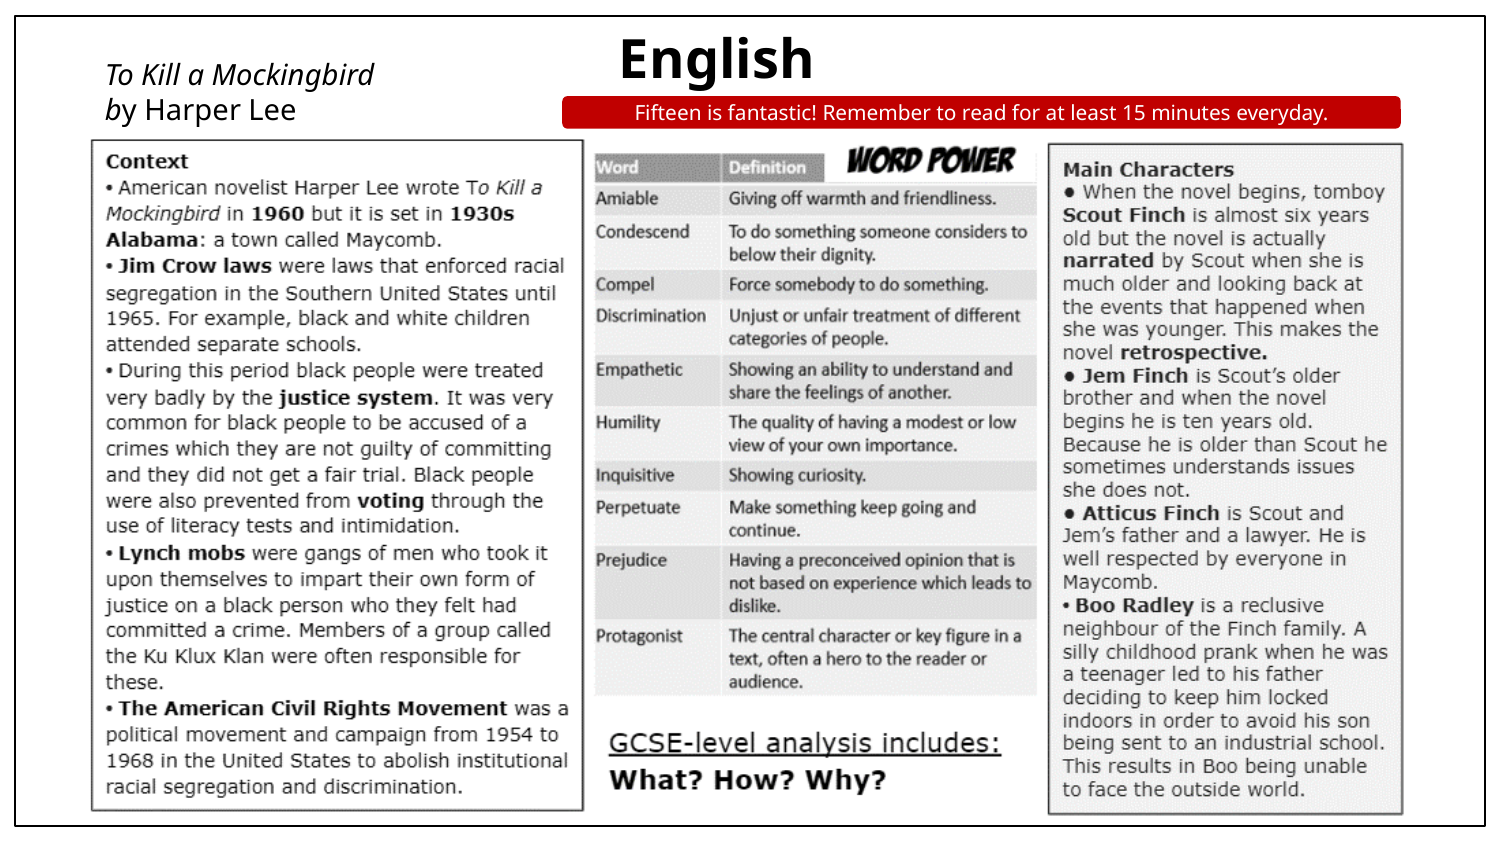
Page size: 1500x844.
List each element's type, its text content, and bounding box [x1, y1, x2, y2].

picture [89, 133, 1411, 819]
text_box Fifteen is fantastic! Remember to read for at least 15 minutes everyday. [562, 96, 1401, 129]
text_box To Kill a Mockingbird by Harper Lee [89, 41, 788, 104]
text_box English [511, 16, 923, 88]
text_box [14, 16, 1486, 827]
